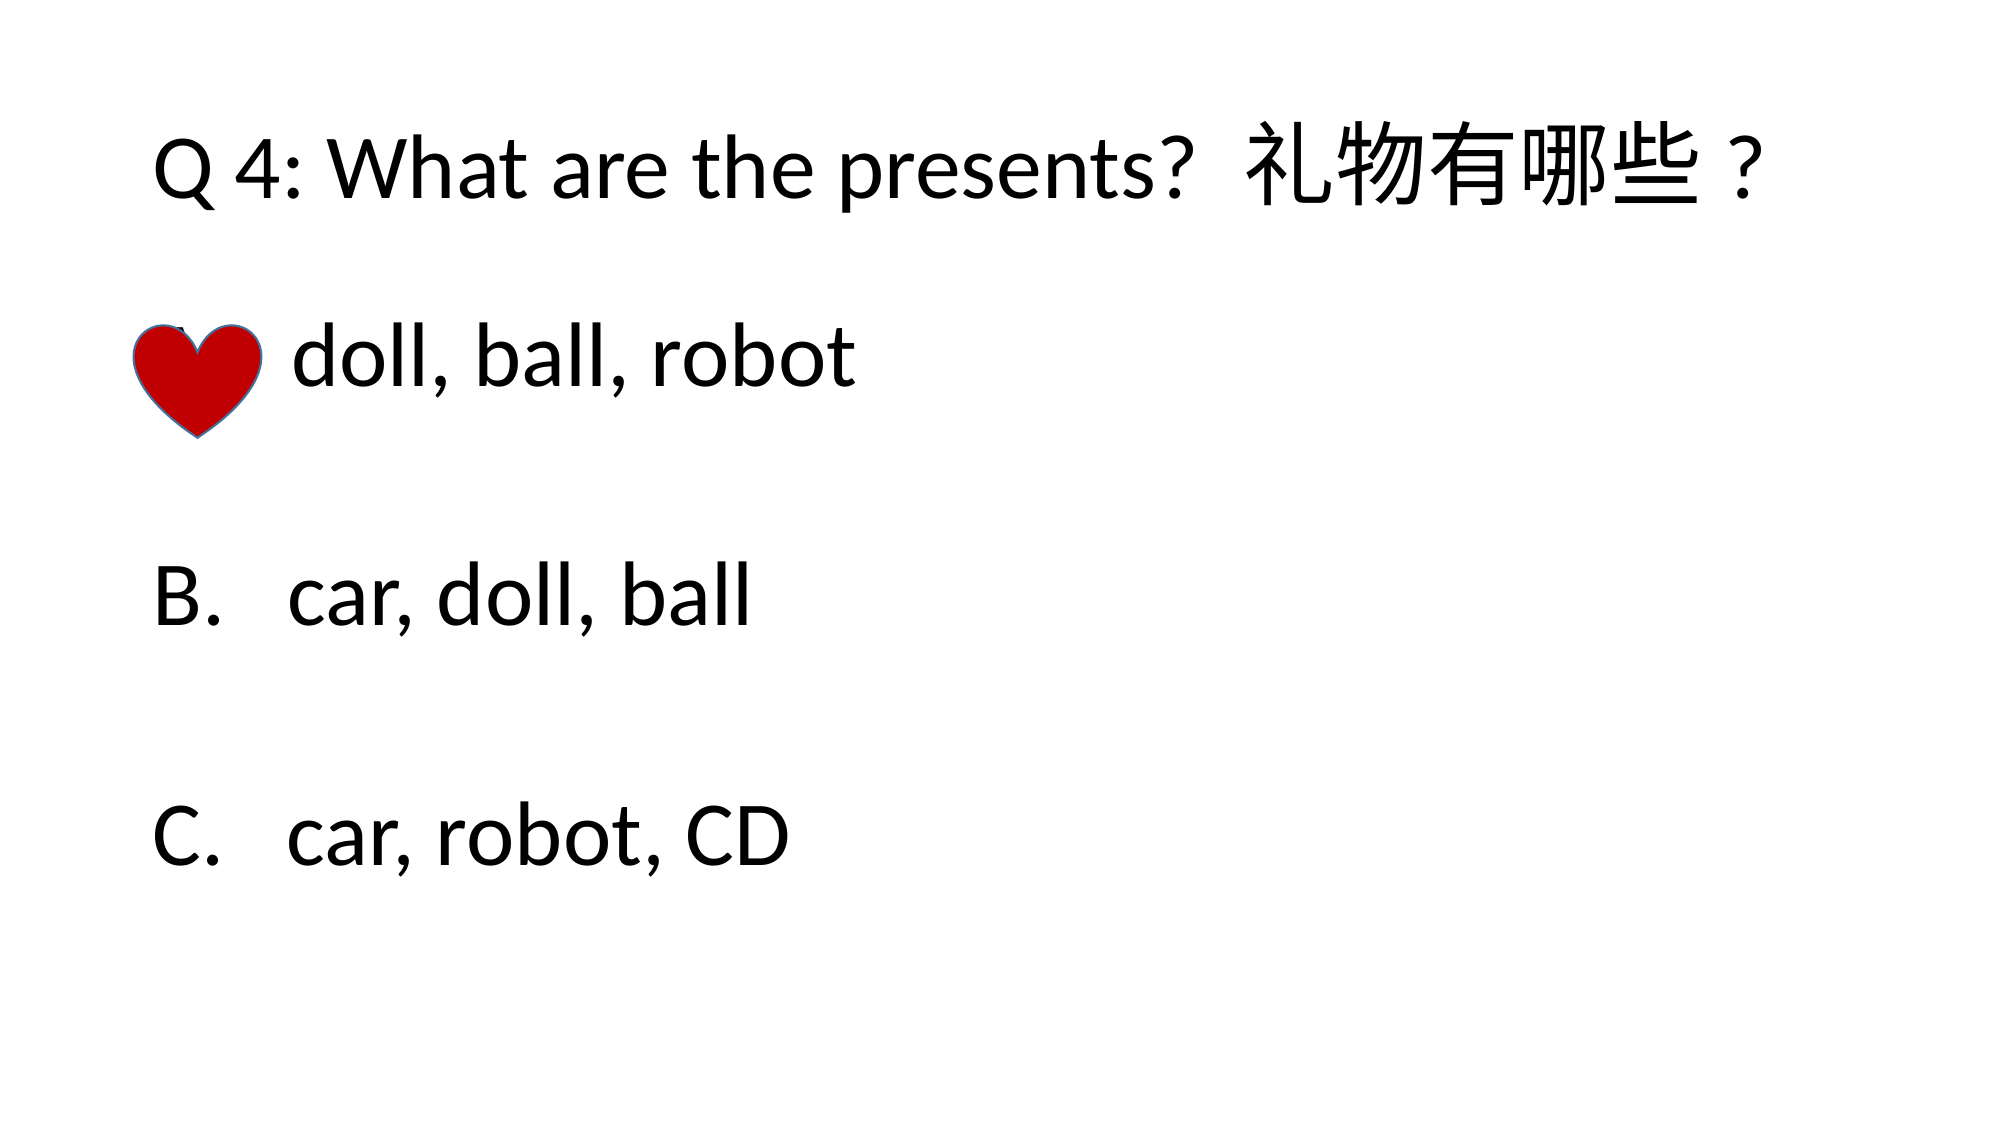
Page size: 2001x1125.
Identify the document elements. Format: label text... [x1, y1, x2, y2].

text_box [132, 324, 263, 440]
title Q 4: What are the presents? 礼物有哪些? [137, 59, 1863, 278]
list A. doll, ball, robot B. car, doll, ball C. car, robot, CD [137, 299, 1863, 1014]
